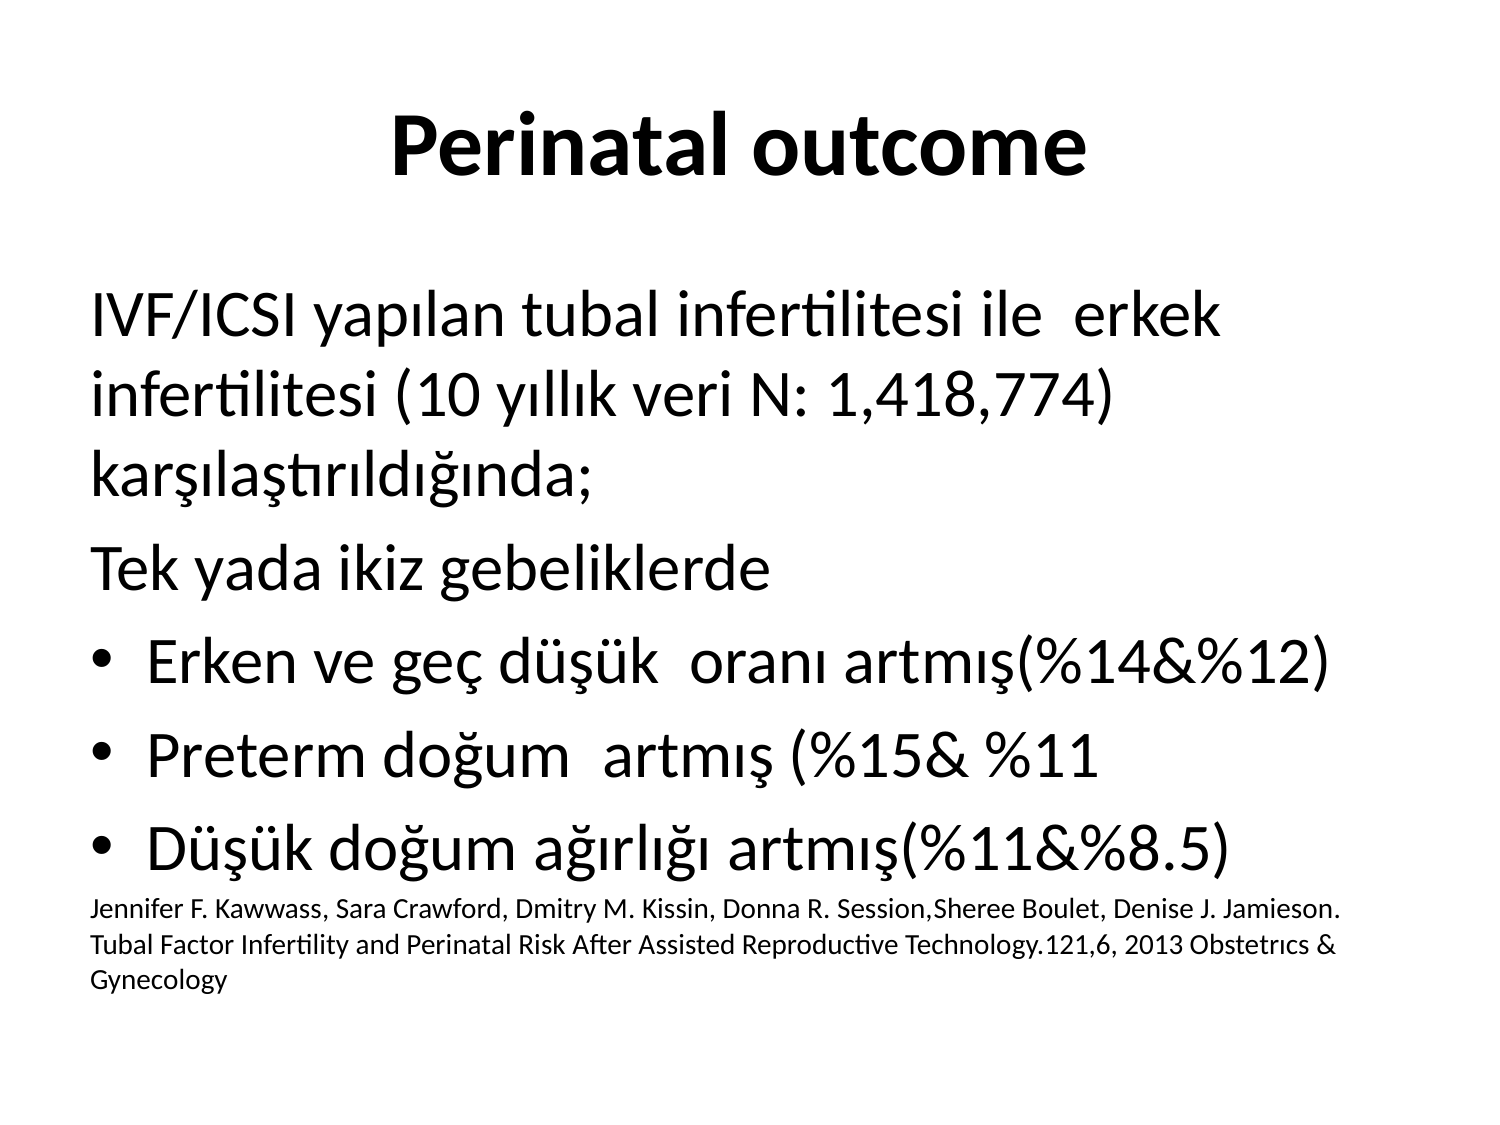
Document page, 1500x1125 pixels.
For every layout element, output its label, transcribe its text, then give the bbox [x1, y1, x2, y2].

title Perinatal outcome [75, 45, 1425, 233]
list IVF/ICSI yapılan tubal infertilitesi ile erkek infertilitesi (10 yıllık veri N: 1,418,774) karşılaştırıldığında; Tek yada ikiz gebeliklerde Erken ve geç düşük oranı artmış(%14&%12) Preterm doğum artmış (%15& %11 Düşük doğum ağırlığı artmış(%11&%8.5) Jennifer F. Kawwass, Sara Crawford, Dmitry M. Kissin, Donna R. Session,Sheree Boulet, Denise J. Jamieson. Tubal Factor Infertility and Perinatal Risk After Assisted Reproductive Technology.121,6, 2013 Obstetrıcs & Gynecology [75, 262, 1425, 1005]
